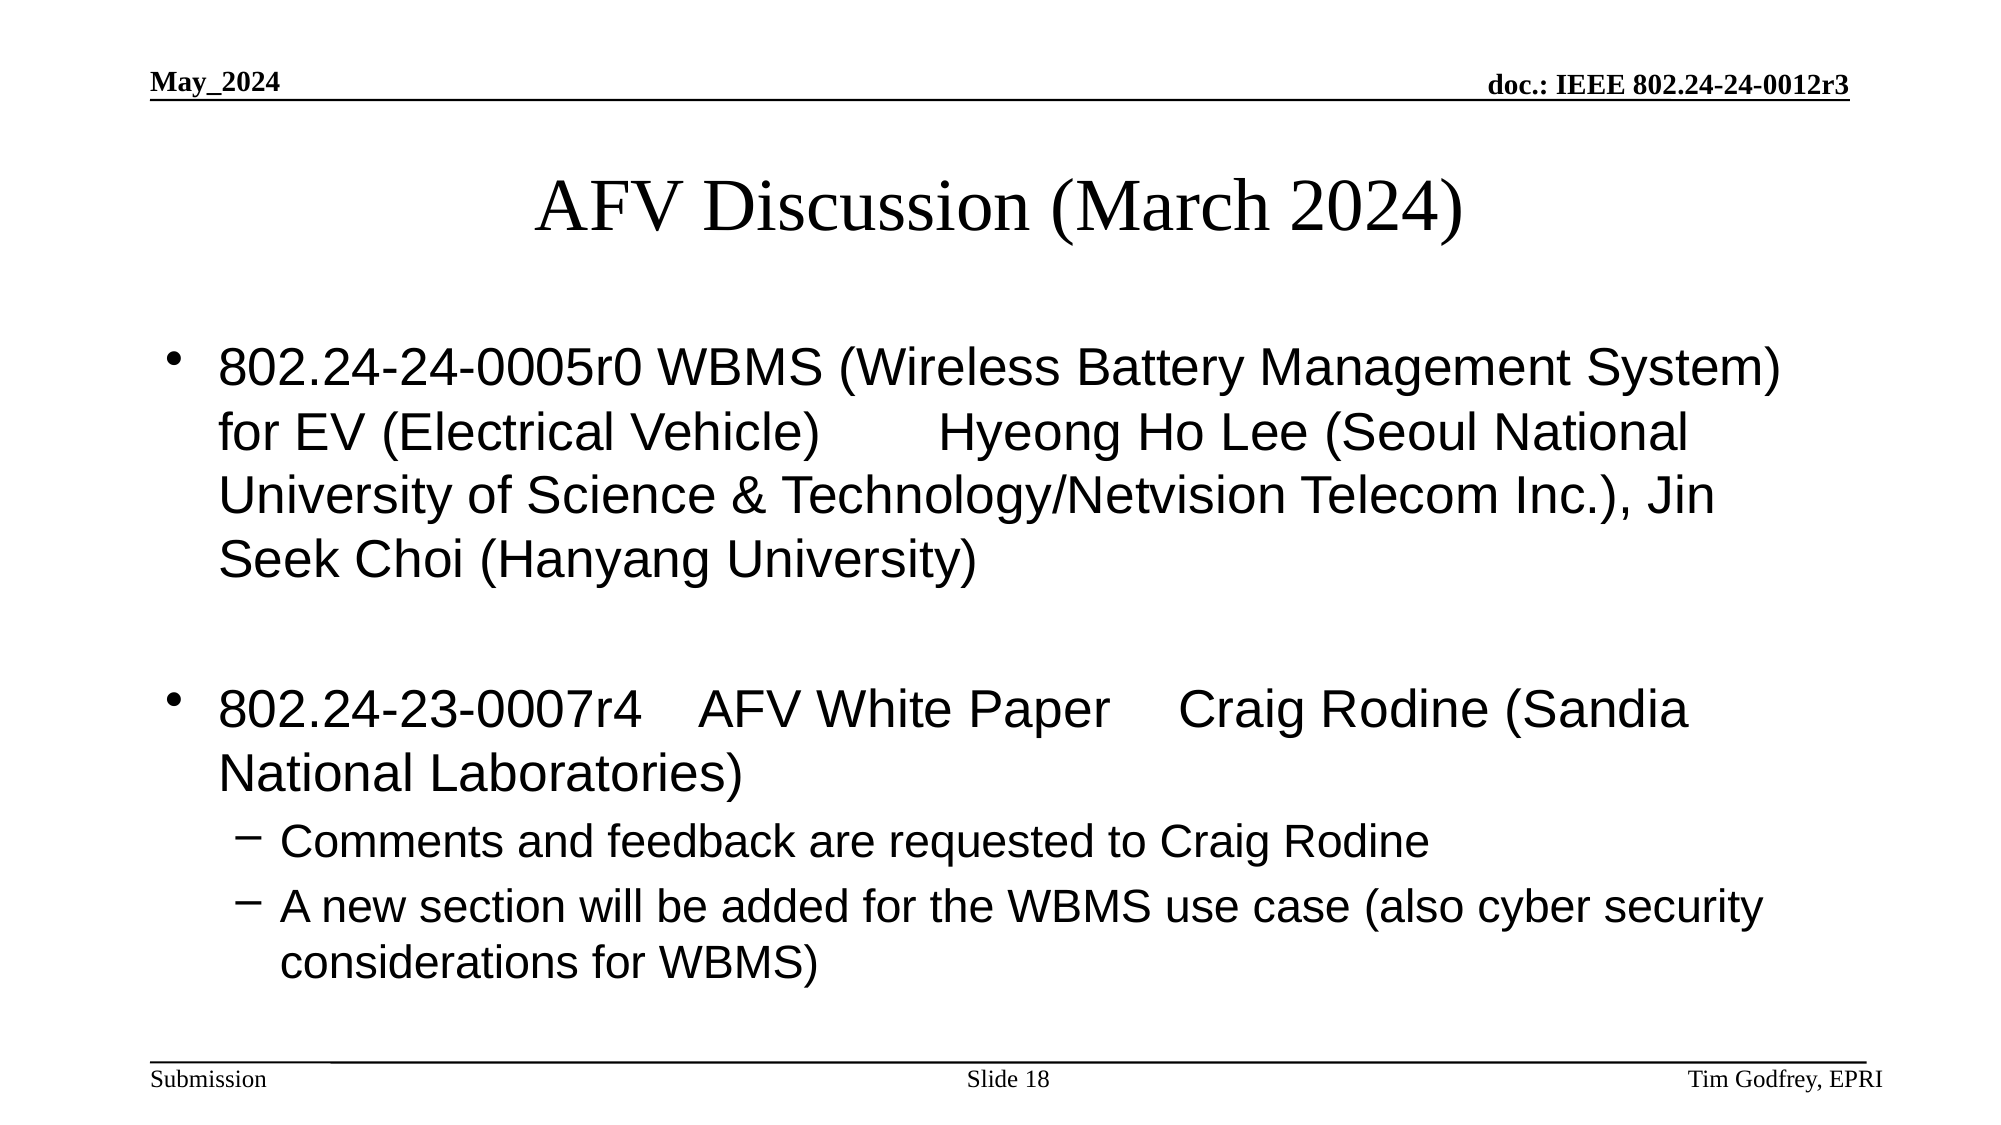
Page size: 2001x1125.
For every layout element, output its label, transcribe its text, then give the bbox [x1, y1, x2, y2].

slide_number Slide 18 [937, 1062, 1079, 1108]
list 802.24-24-0005r0 WBMS (Wireless Battery Management System) for EV (Electrical Vehicle) Hyeong Ho Lee (Seoul National University of Science & Technology/Netvision Telecom Inc.), Jin Seek Choi (Hanyang University) 802.24-23-0007r4 AFV White Paper Craig Rodine (Sandia National Laboratories) Comments and feedback are requested to Craig Rodine A new section will be added for the WBMS use case (also cyber security considerations for WBMS) [150, 324, 1850, 1000]
footer Tim Godfrey, EPRI [1200, 1062, 1884, 1108]
title AFV Discussion (March 2024) [150, 112, 1850, 288]
